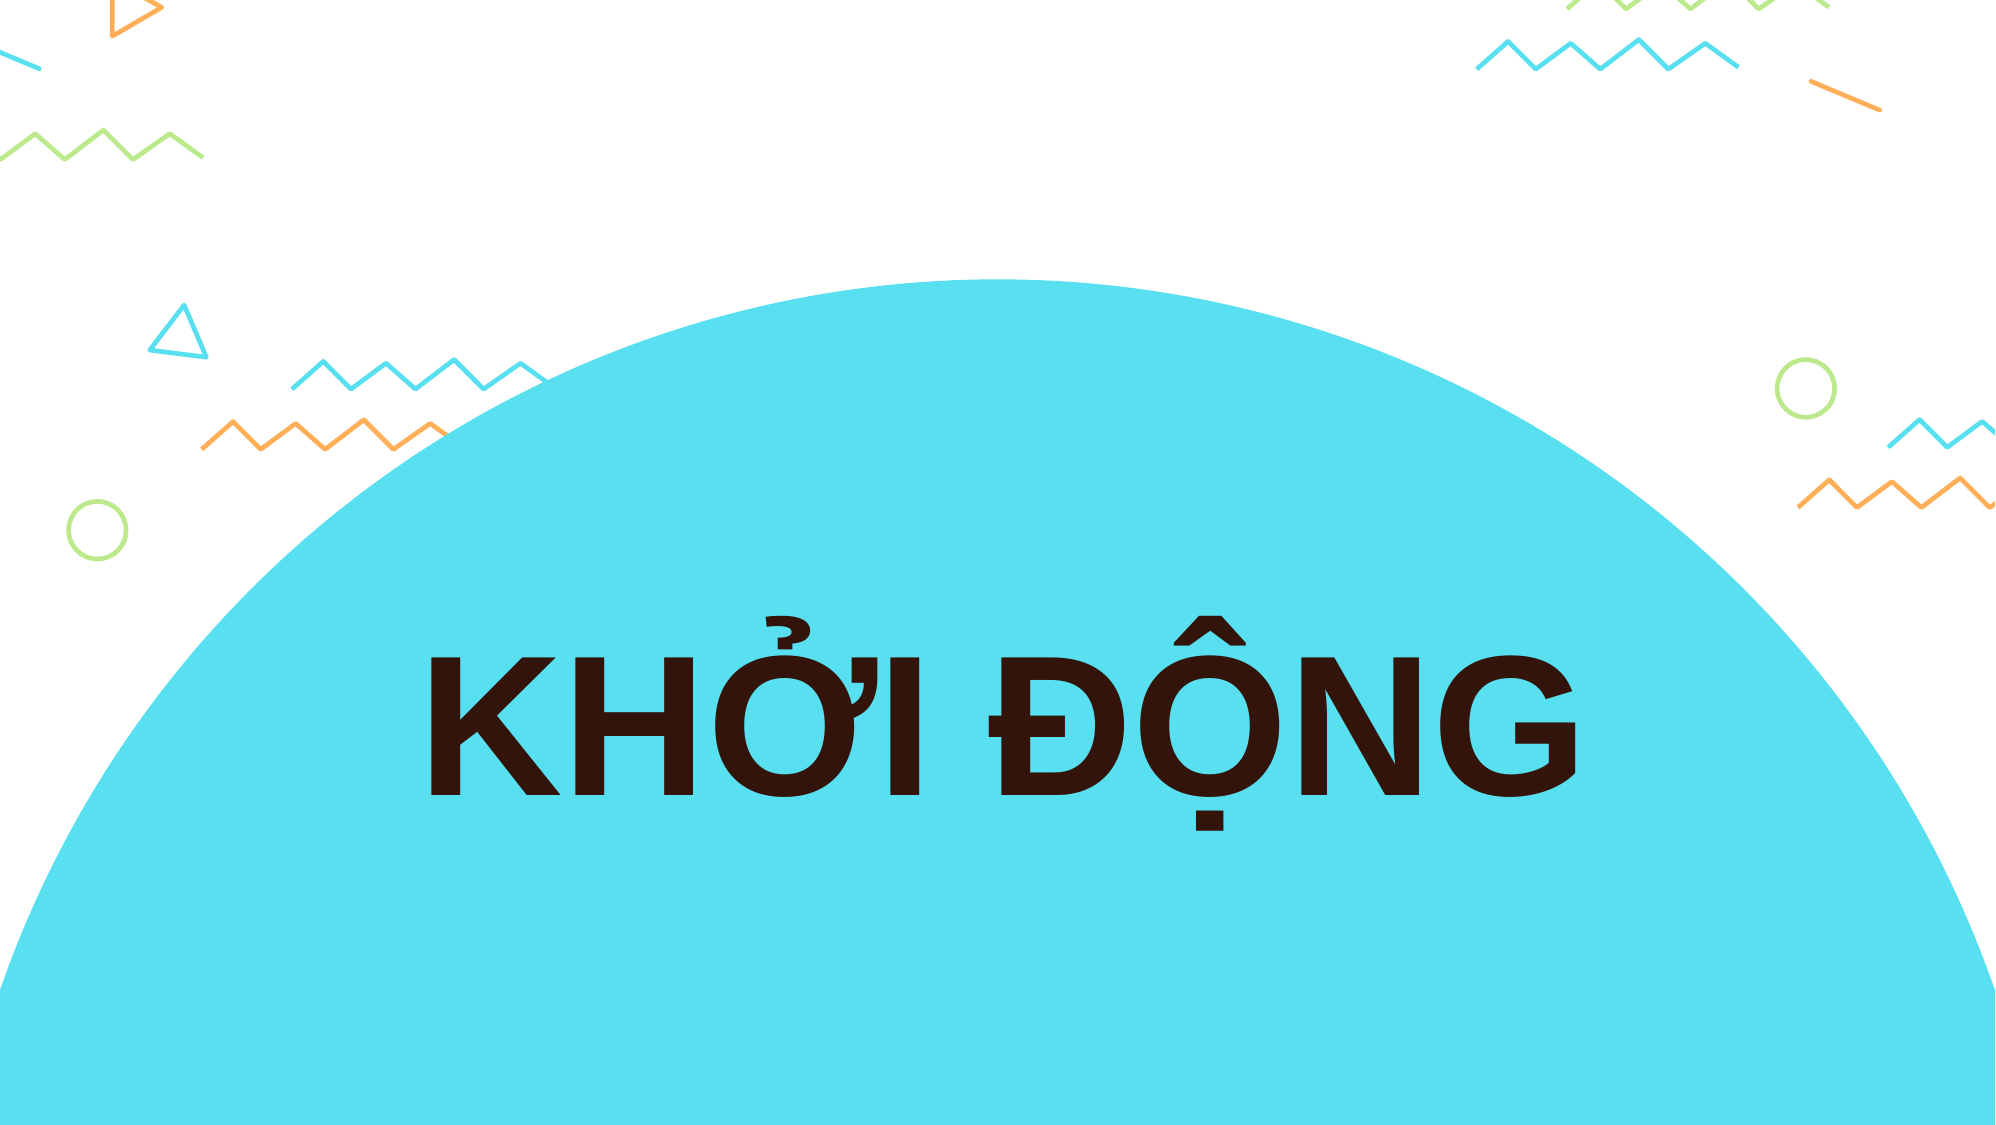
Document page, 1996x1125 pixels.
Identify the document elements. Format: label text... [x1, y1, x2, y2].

list KHỞI ĐỘNG [122, 575, 1885, 819]
